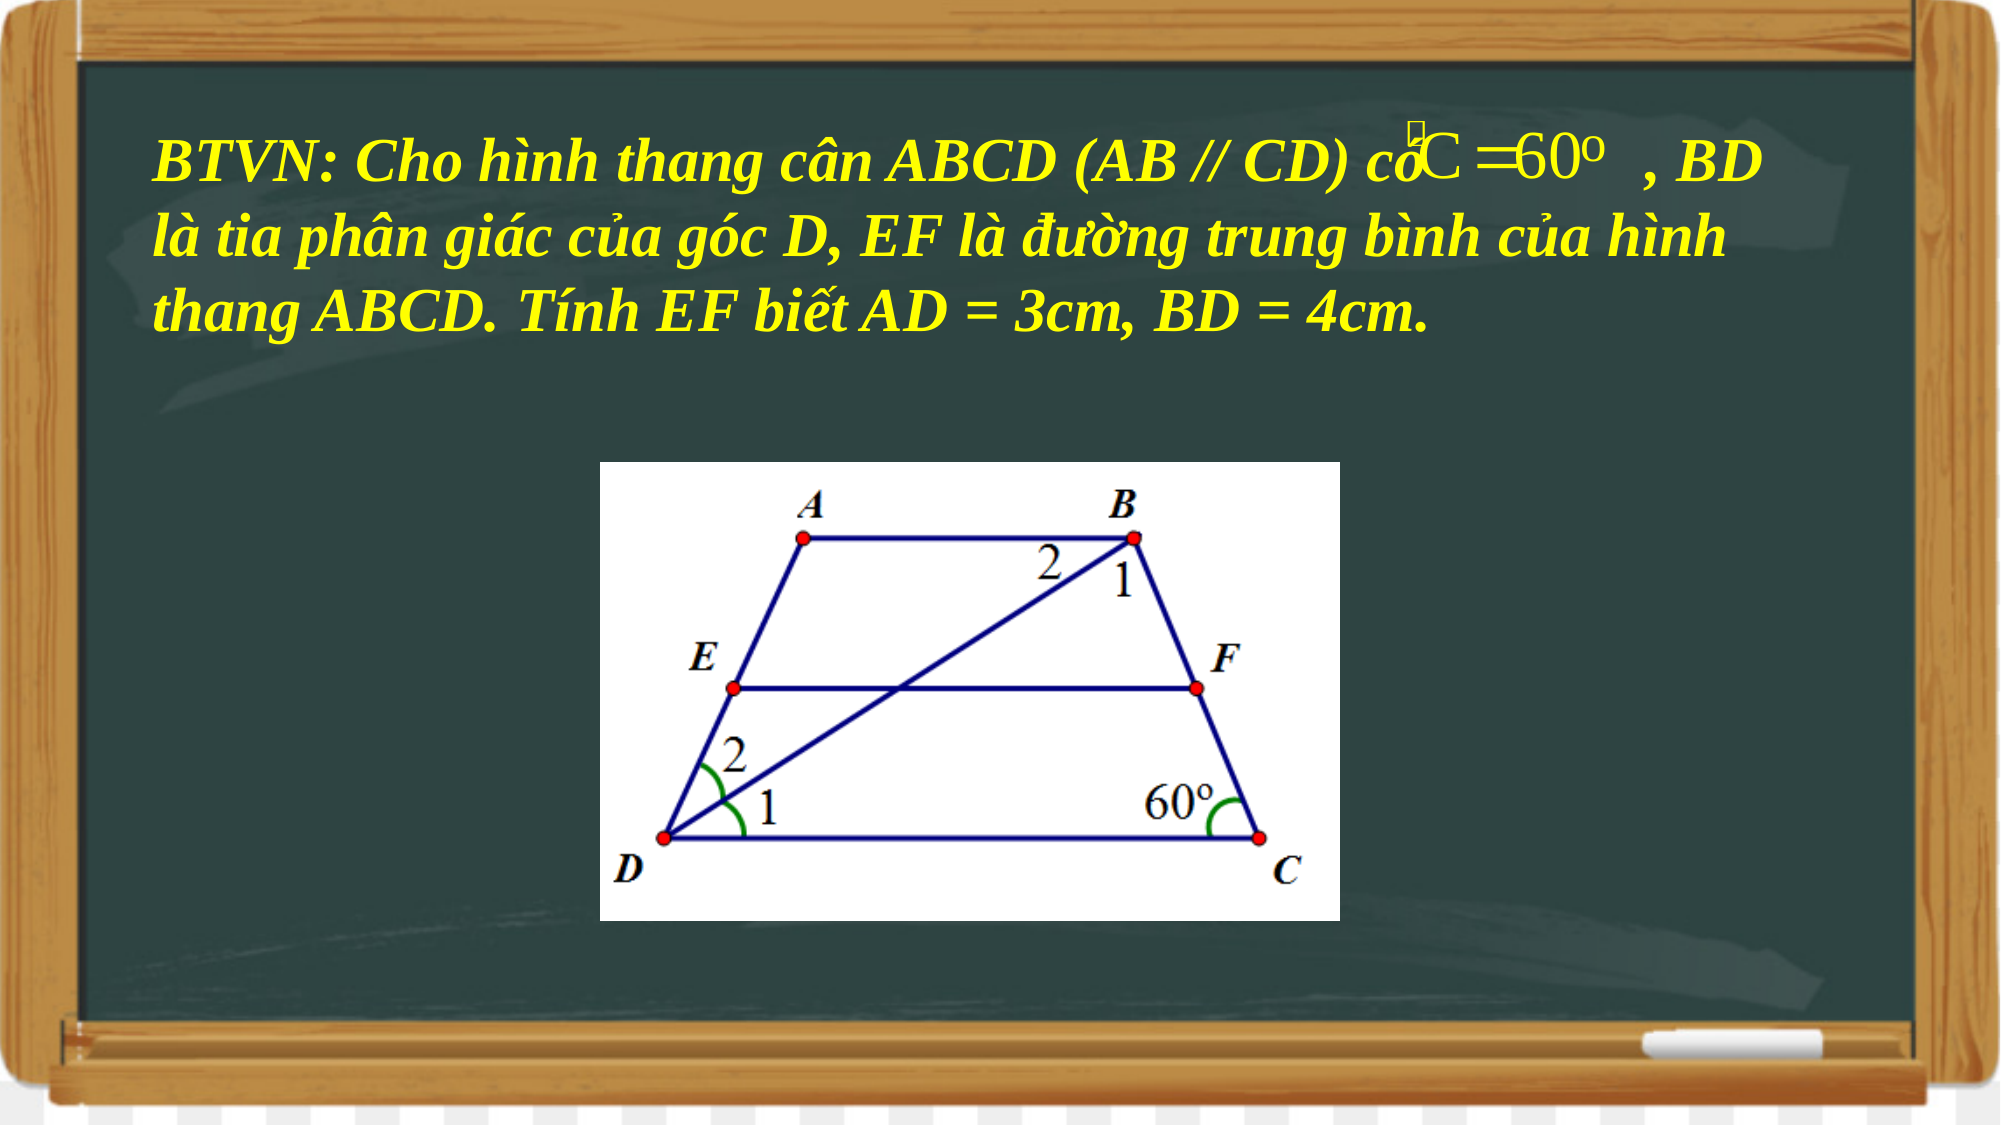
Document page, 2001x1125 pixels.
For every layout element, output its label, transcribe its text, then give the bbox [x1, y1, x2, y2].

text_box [1399, 112, 1613, 188]
title BTVN: Cho hình thang cân ABCD (AB // CD) có , BD là tia phân giác của góc D, EF là đường trung bình của hình thang ABCD. Tính EF biết AD = 3cm, BD = 4cm. [137, 75, 1825, 463]
picture [0, 0, 2001, 1125]
